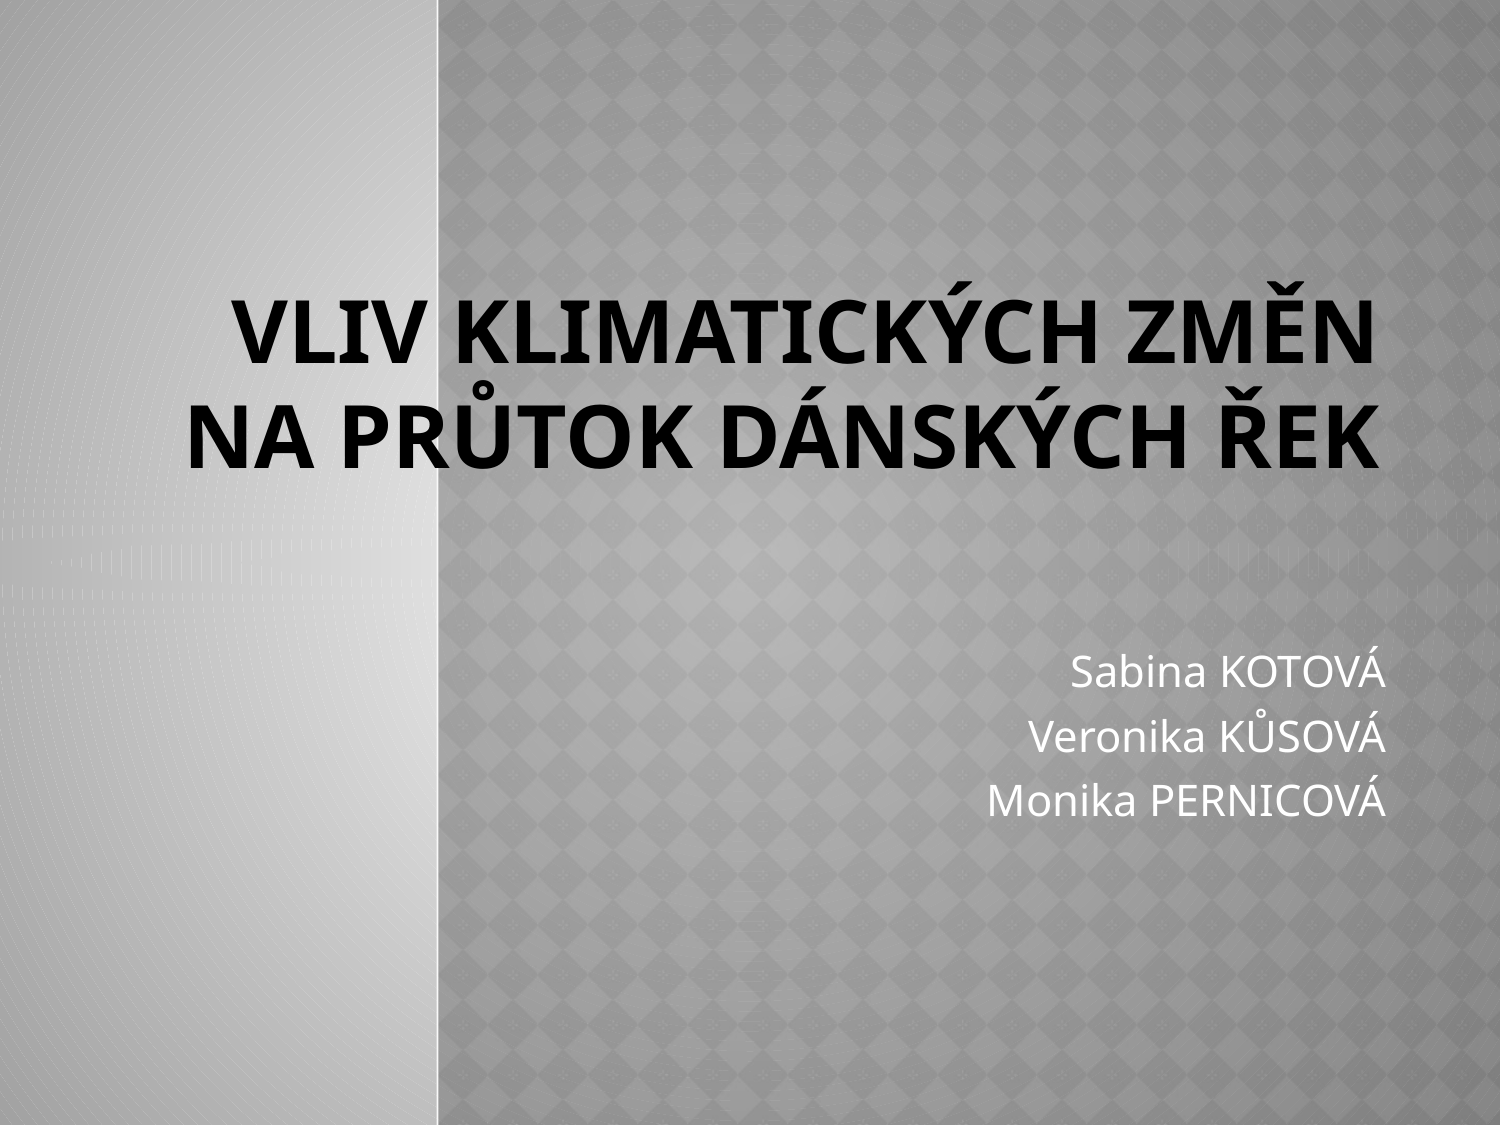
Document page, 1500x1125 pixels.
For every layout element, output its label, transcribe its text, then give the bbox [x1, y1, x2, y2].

title Vliv klimatických změn na průtok dánských řek [112, 257, 1388, 591]
subtitle Sabina KOTOVÁ Veronika KŮSOVÁ Monika PERNICOVÁ [345, 644, 1395, 826]
